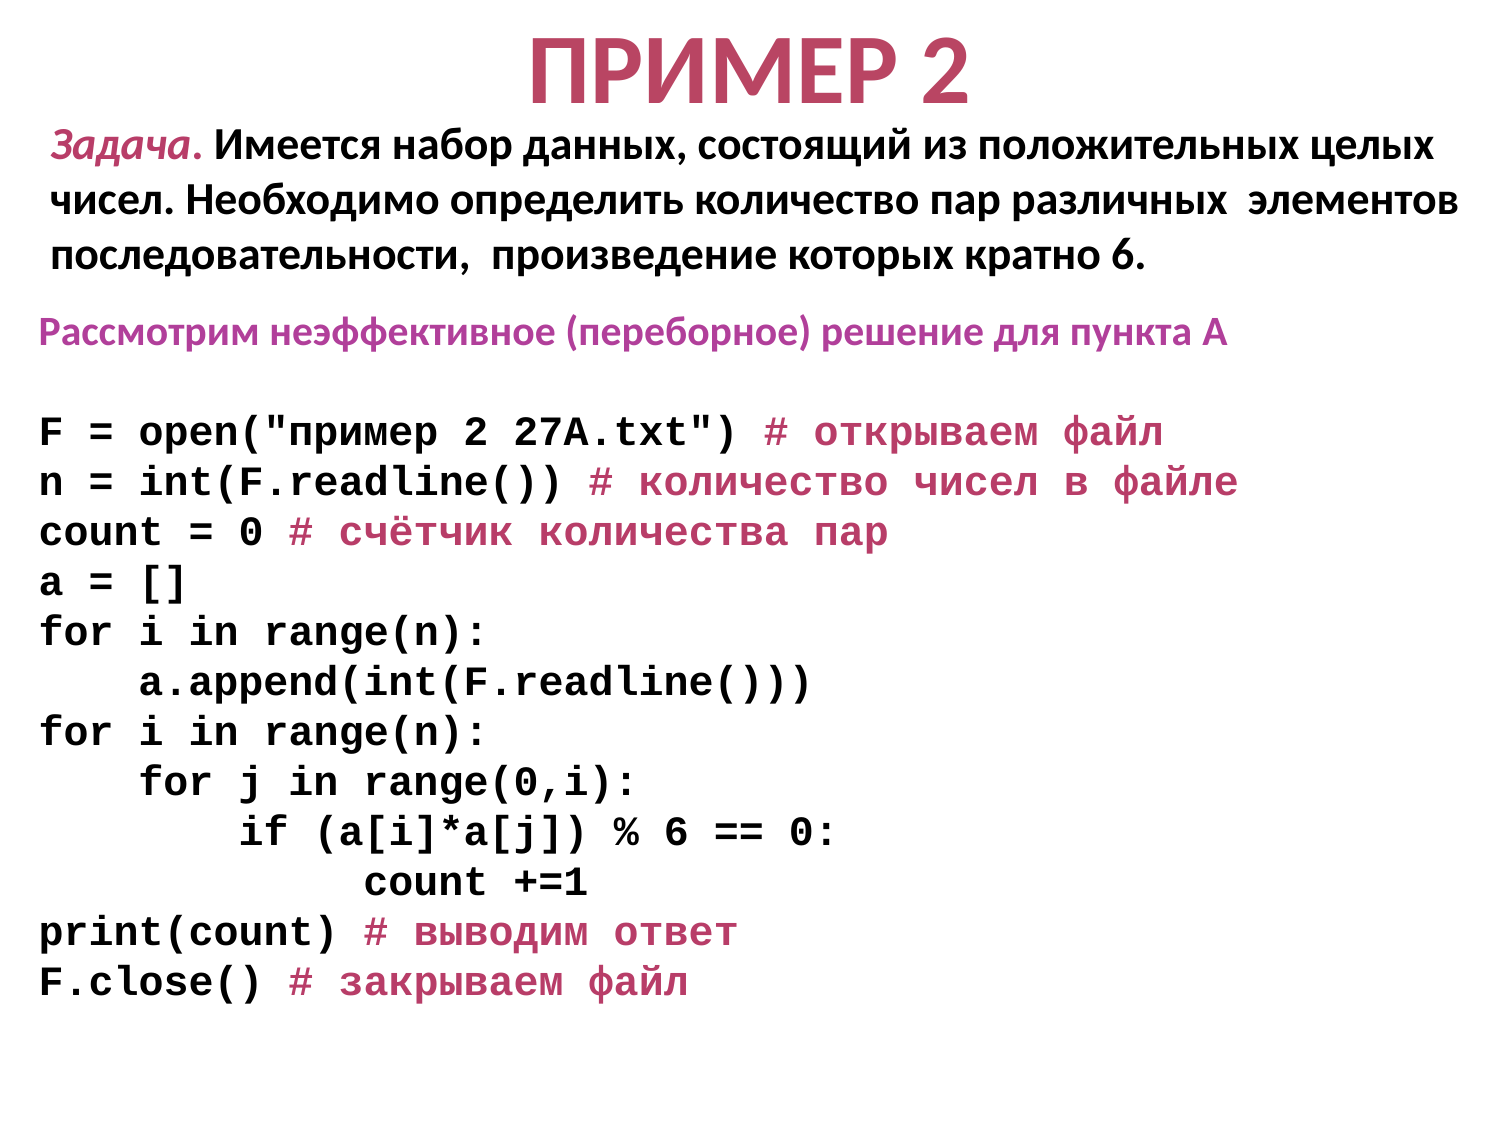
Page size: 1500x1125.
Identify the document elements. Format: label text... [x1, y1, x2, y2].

text_box Задача. Имеется набор данных, состоящий из положительных целых чисел. Необходимо определить количество пар различных элементов последовательности, произведение которых кратно 6. [35, 106, 1500, 287]
text_box Рассмотрим неэффективное (переборное) решение для пункта A F = open("пример 2 27A.txt") # открываем файл n = int(F.readline()) # количество чисел в файле count = 0 # счётчик количества пар a = [] for i in range(n): a.append(int(F.readline())) for i in range(n): for j in range(0,i): if (a[i]*a[j]) % 6 == 0: count +=1 print(count) # выводим ответ F.close() # закрываем файл [23, 296, 1500, 1012]
title Пример 2 [0, 0, 1500, 127]
